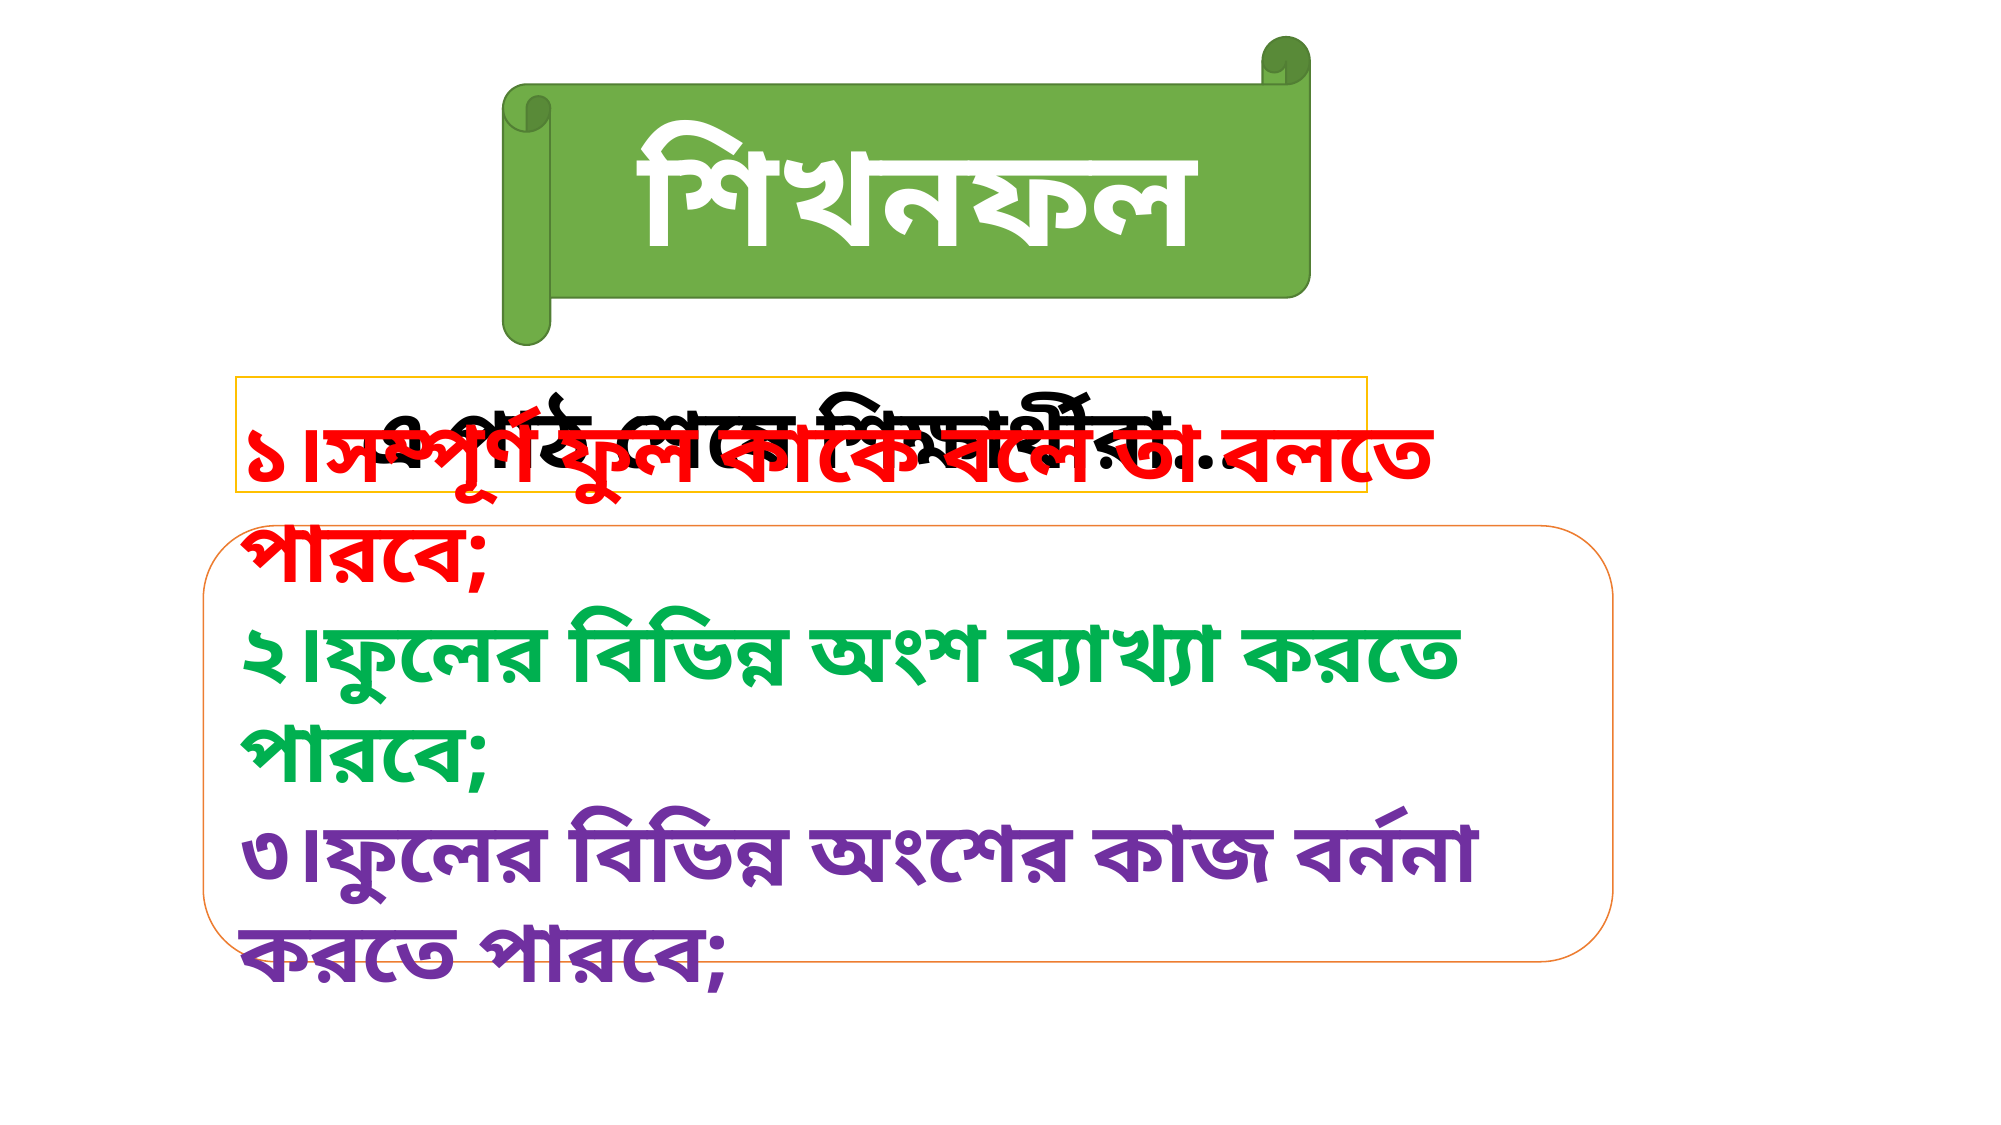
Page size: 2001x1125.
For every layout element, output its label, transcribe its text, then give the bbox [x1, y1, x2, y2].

text_box এ পাঠ শেষে শিক্ষার্থীরা… [235, 376, 1368, 493]
text_box শিখনফল [501, 35, 1311, 346]
text_box ১।সম্পূর্ণ ফুল কাকে বলে তা বলতে পারবে; ২।ফুলের বিভিন্ন অংশ ব্যাখ্যা করতে পারবে; ৩।ফুলের বিভিন্ন অংশের কাজ বর্ননা করতে পারবে; [203, 525, 1613, 962]
